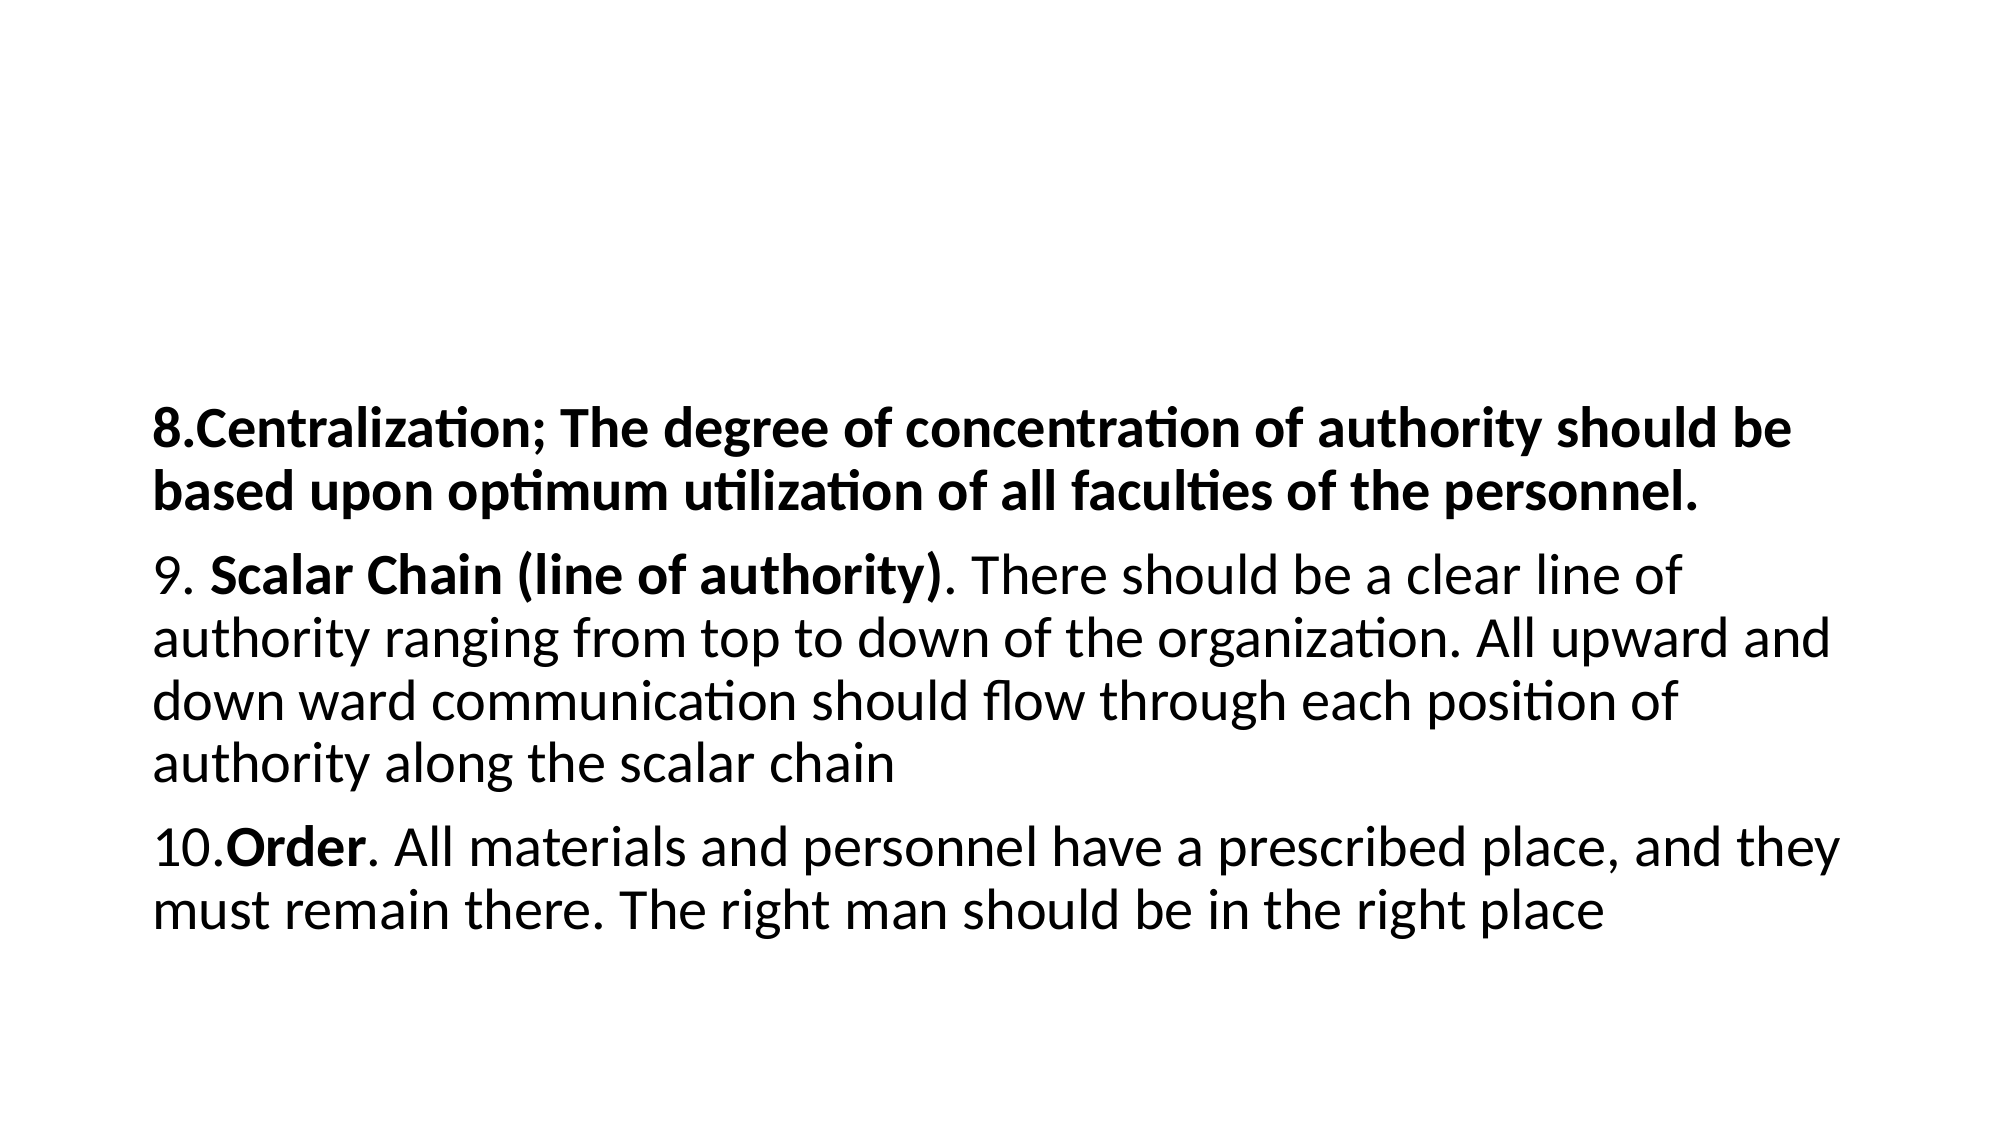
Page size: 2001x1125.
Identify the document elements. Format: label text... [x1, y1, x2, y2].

list 8.Centralization; The degree of concentration of authority should be based upon optimum utilization of all faculties of the personnel. 9. Scalar Chain (line of authority). There should be a clear line of authority ranging from top to down of the organization. All upward and down ward communication should flow through each position of authority along the scalar chain 10.Order. All materials and personnel have a prescribed place, and they must remain there. The right man should be in the right place [137, 299, 1863, 1014]
